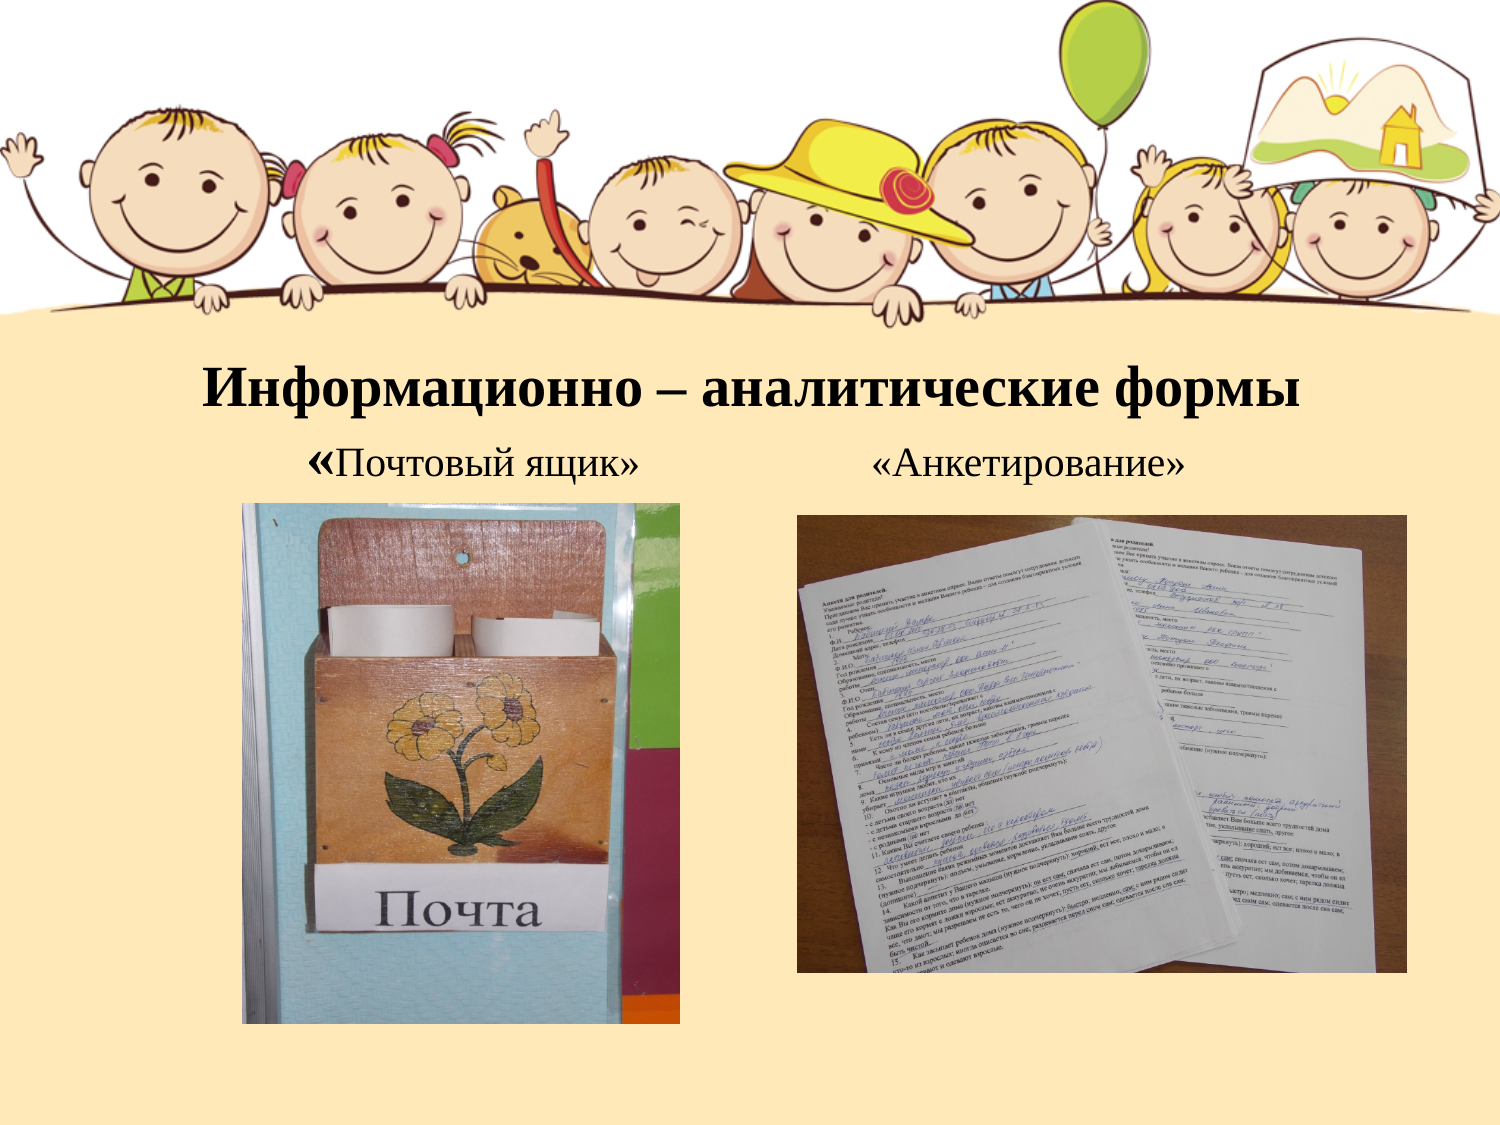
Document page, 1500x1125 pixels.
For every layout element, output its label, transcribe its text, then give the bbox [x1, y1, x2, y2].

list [796, 514, 1408, 973]
picture [0, 0, 1500, 1125]
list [242, 503, 680, 1024]
title Информационно – аналитические формы «Почтовый ящик» «Анкетирование» [76, 302, 1427, 504]
